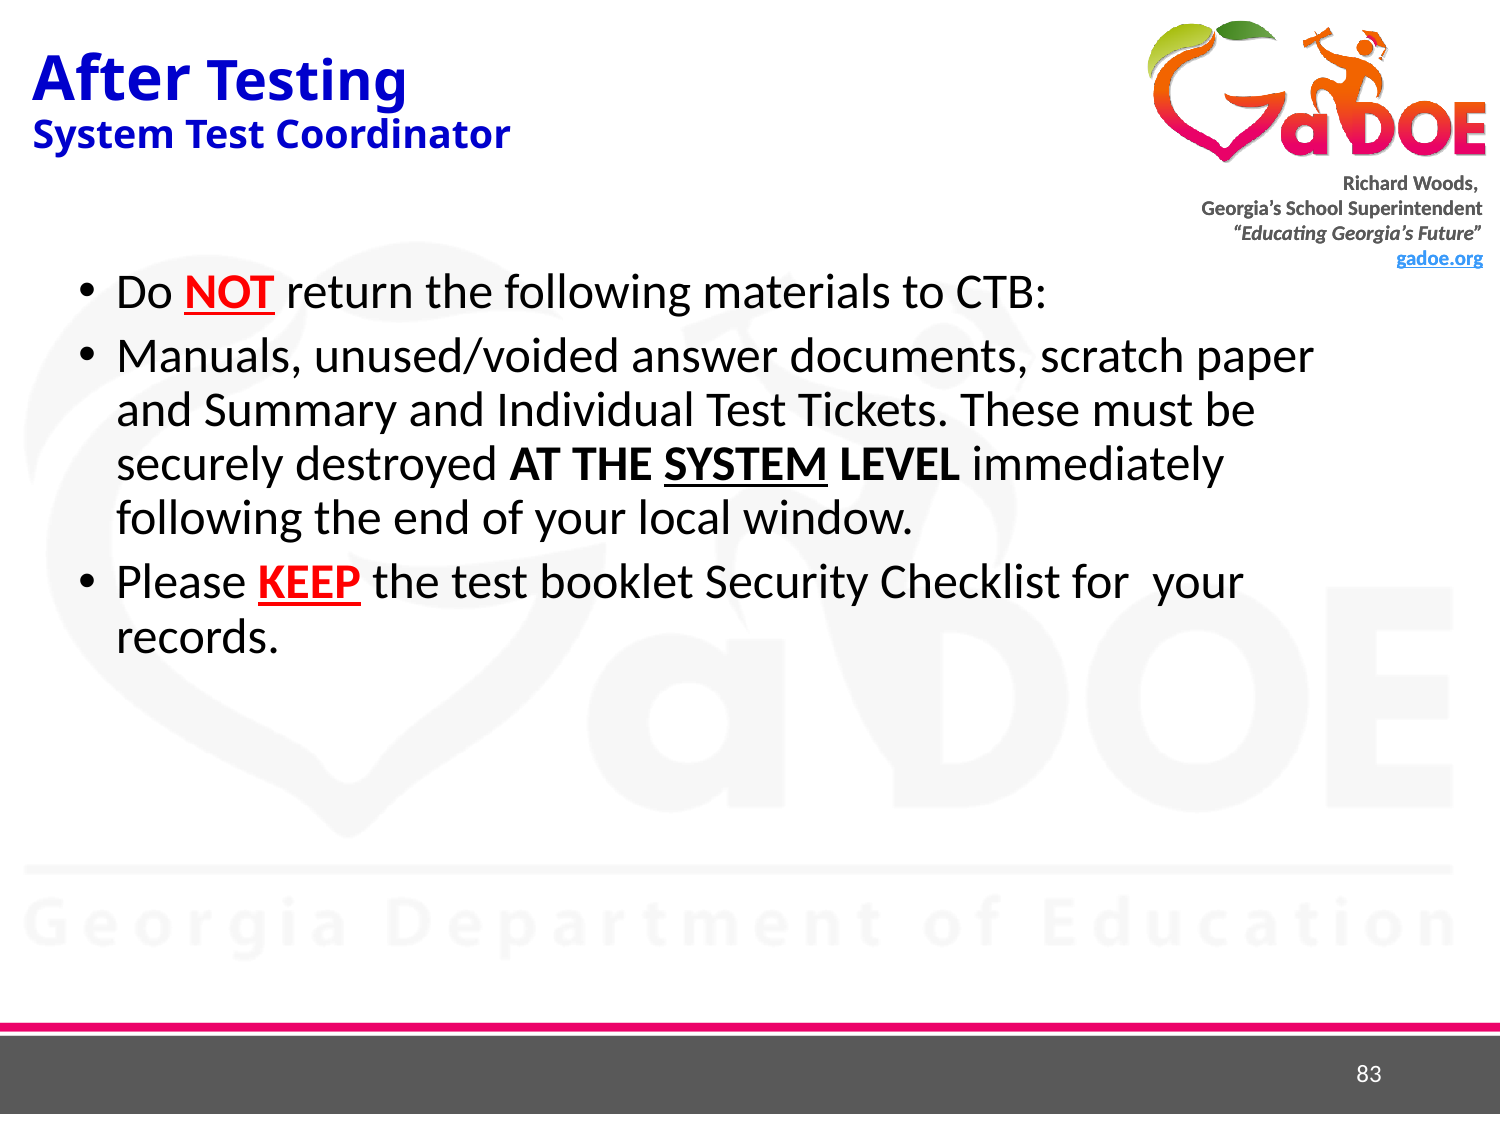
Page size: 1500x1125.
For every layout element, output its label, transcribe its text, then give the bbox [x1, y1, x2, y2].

list Do NOT return the following materials to CTB: Manuals, unused/voided answer documents, scratch paper and Summary and Individual Test Tickets. These must be securely destroyed AT THE SYSTEM LEVEL immediately following the end of your local window. Please KEEP the test booklet Security Checklist for your records. [25, 257, 1369, 966]
picture [19, 235, 1473, 980]
picture [1135, 8, 1499, 164]
slide_number 83 [1059, 1042, 1397, 1103]
title After Testing System Test Coordinator [17, 39, 1353, 232]
